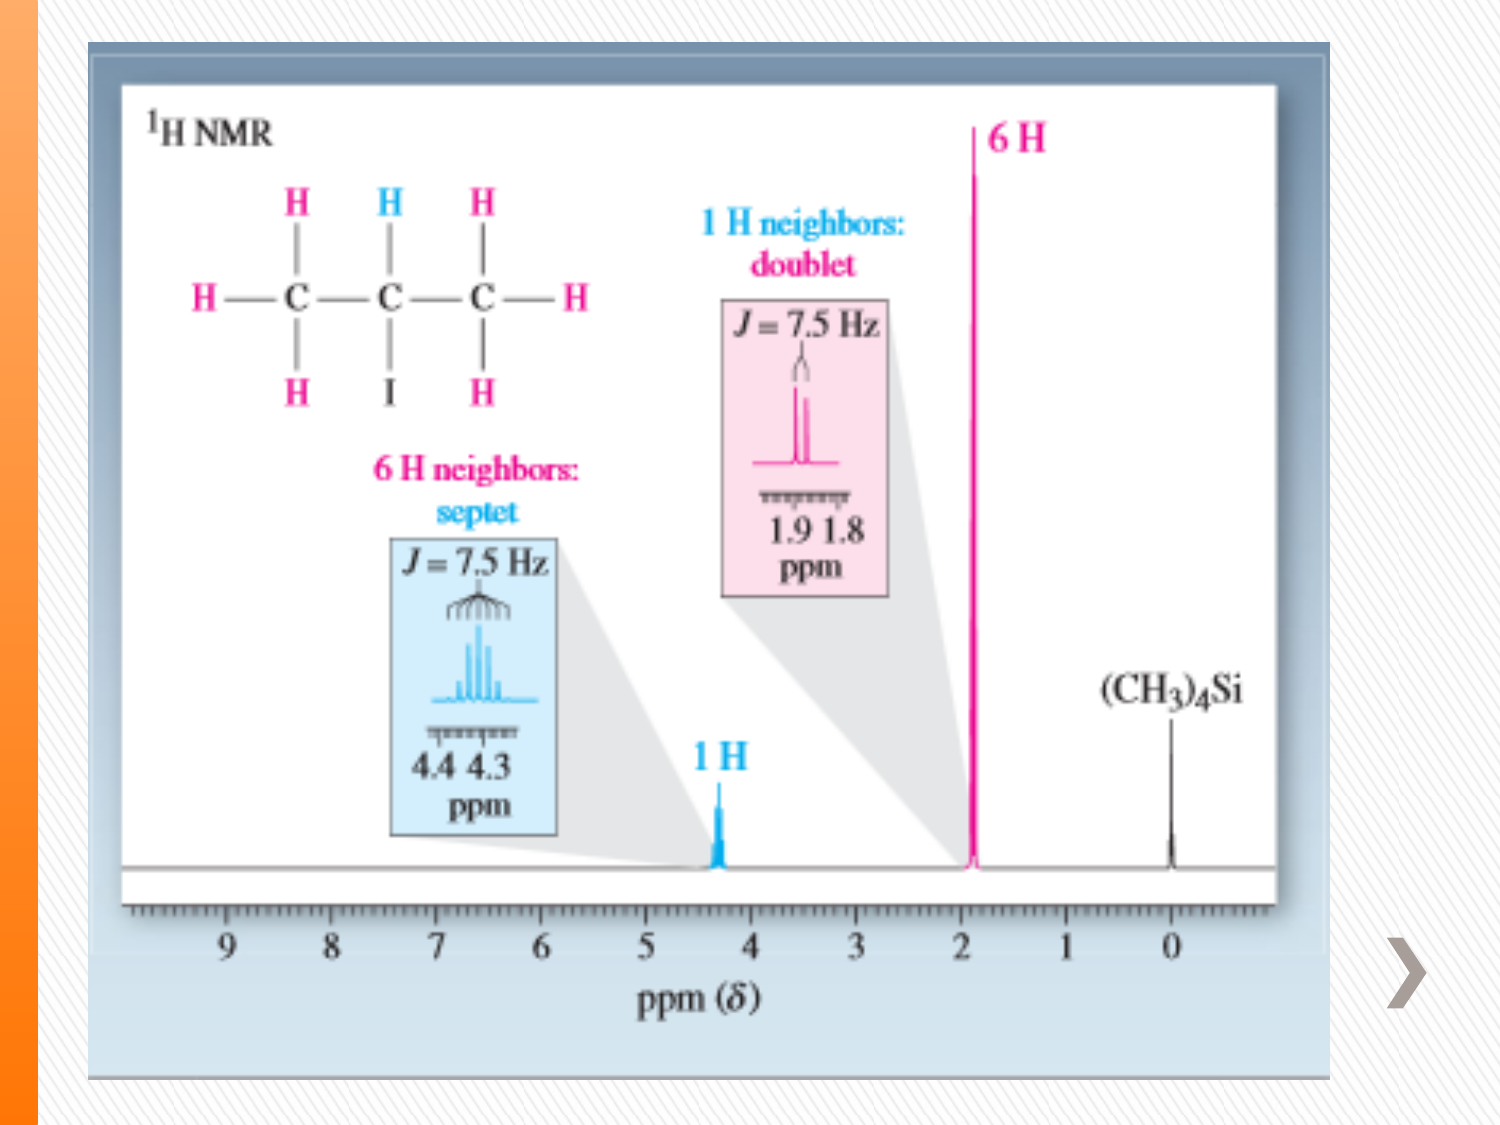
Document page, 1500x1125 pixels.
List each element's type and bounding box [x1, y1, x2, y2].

picture [88, 42, 1330, 1081]
